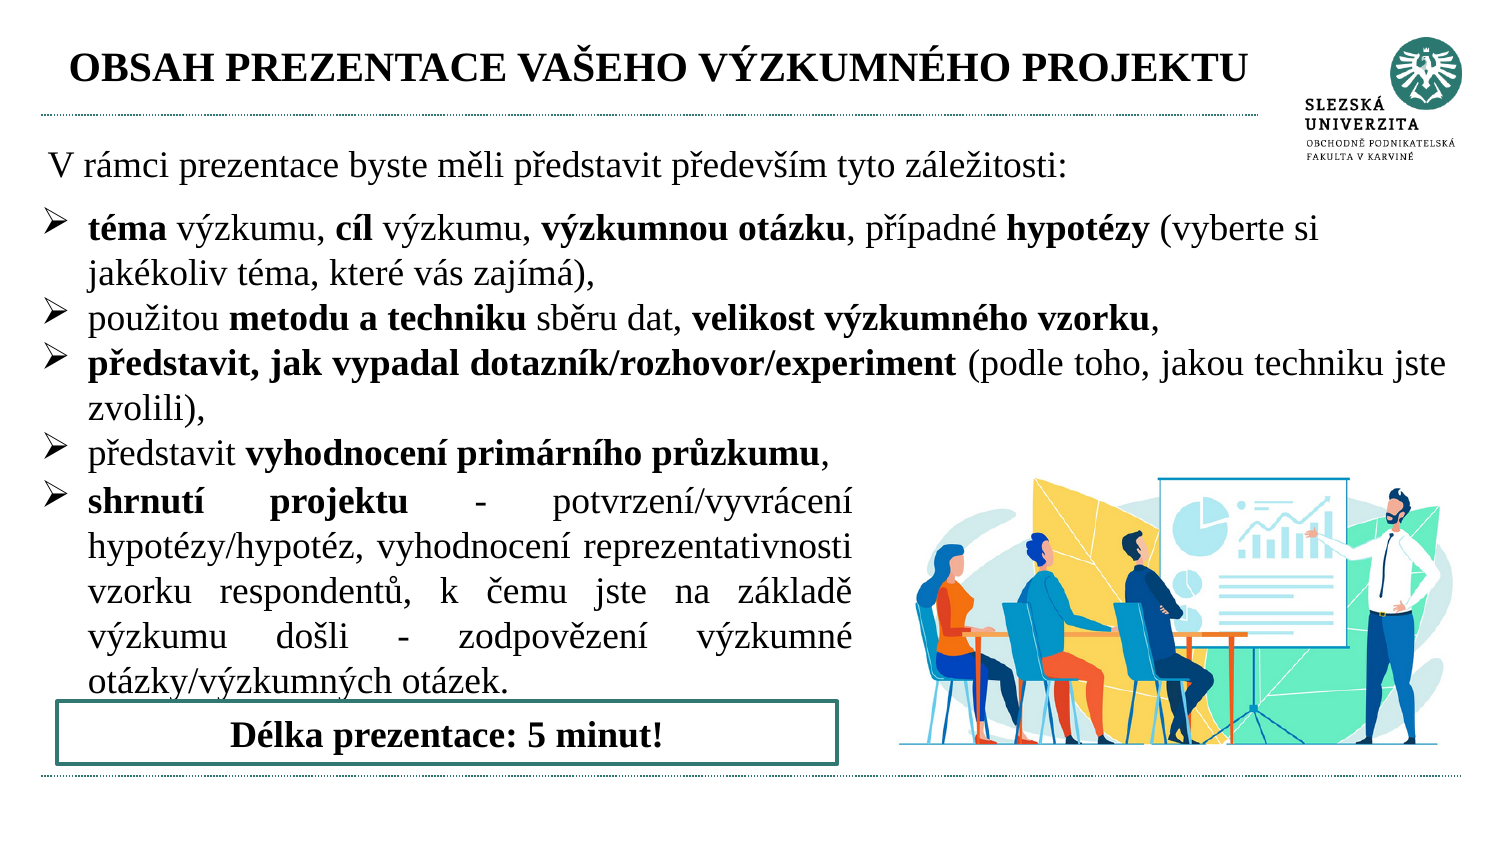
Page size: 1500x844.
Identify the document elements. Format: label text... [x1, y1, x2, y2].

text_box Délka prezentace: 5 minut! [55, 699, 839, 766]
text_box shrnutí projektu - potvrzení/vyvrácení hypotézy/hypotéz, vyhodnocení reprezentativnosti vzorku respondentů, k čemu jste na základě výzkumu došli - zodpovězení výzkumné otázky/výzkumných otázek. [26, 468, 869, 709]
picture [1305, 37, 1462, 160]
title OBSAH PREZENTACE VAŠEHO VÝZKUMNÉHO PROJEKTU [36, 32, 1282, 116]
text_box V rámci prezentace byste měli představit především tyto záležitosti: [32, 132, 1227, 195]
text_box téma výzkumu, cíl výzkumu, výzkumnou otázku, případné hypotézy (vyberte si jakékoliv téma, které vás zajímá), použitou metodu a techniku sběru dat, velikost výzkumného vzorku, představit, jak vypadal dotazník/rozhovor/experiment (podle toho, jakou techniku jste zvolili), představit vyhodnocení primárního průzkumu, [26, 195, 1462, 481]
picture [889, 469, 1462, 745]
